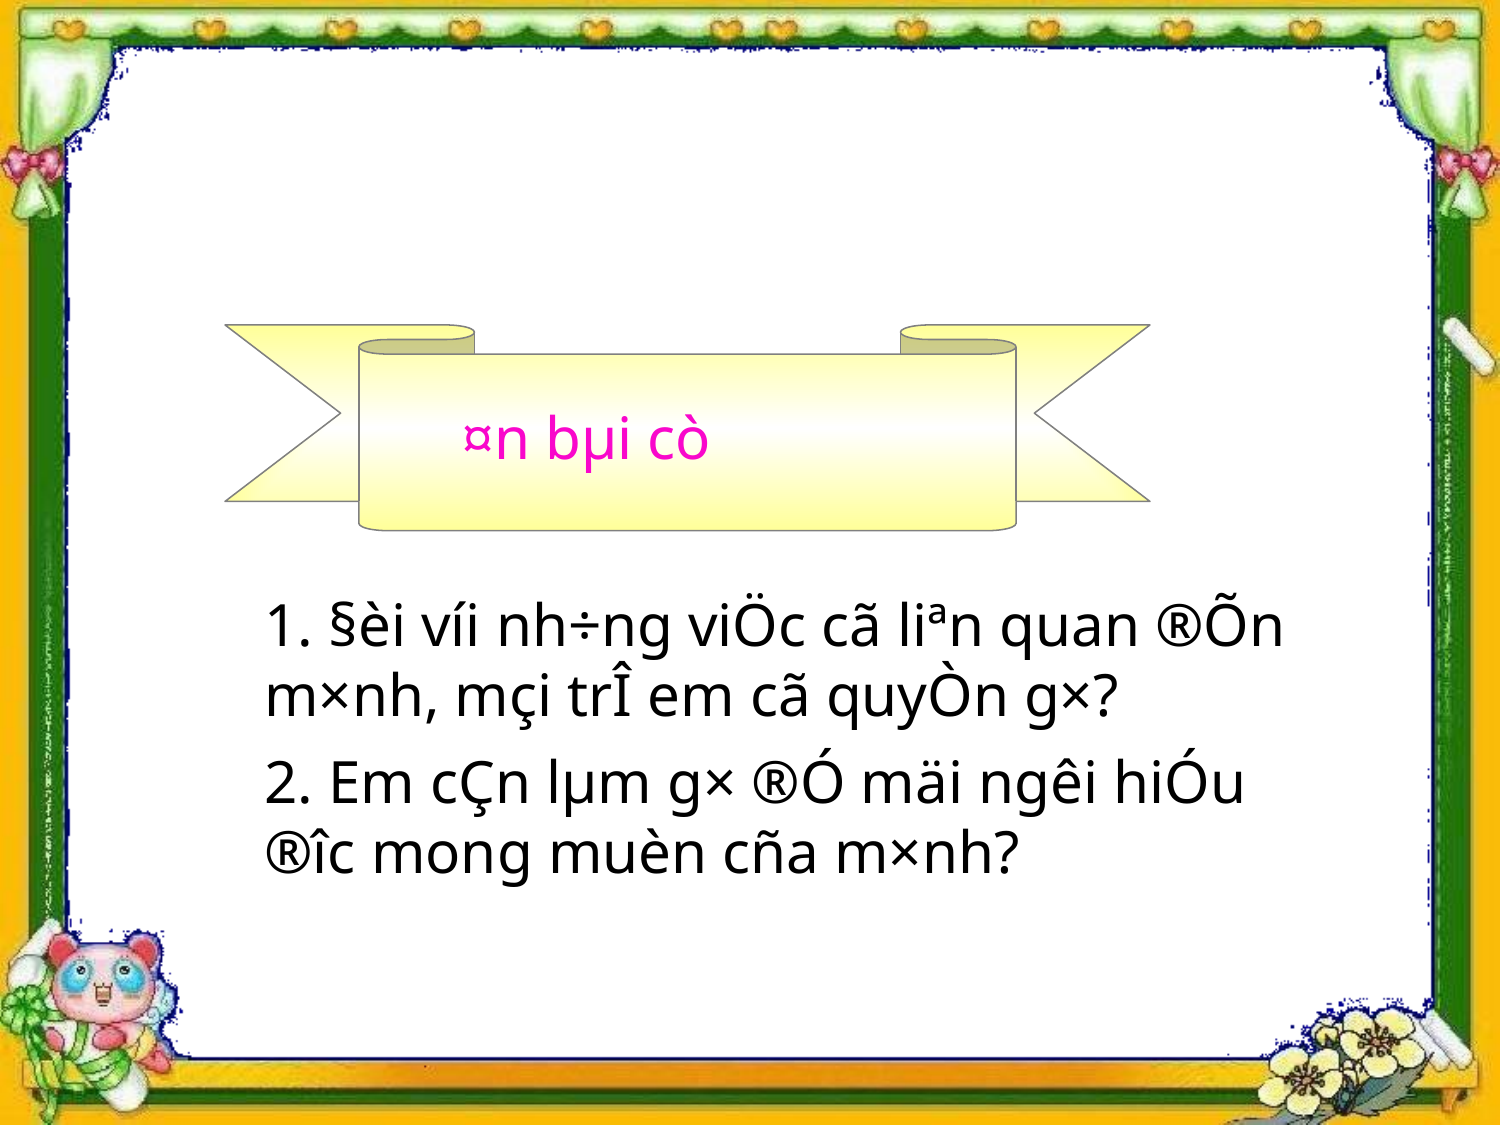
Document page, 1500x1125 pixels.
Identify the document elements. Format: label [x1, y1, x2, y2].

text_box [224, 324, 1151, 531]
picture [0, 0, 1500, 1125]
